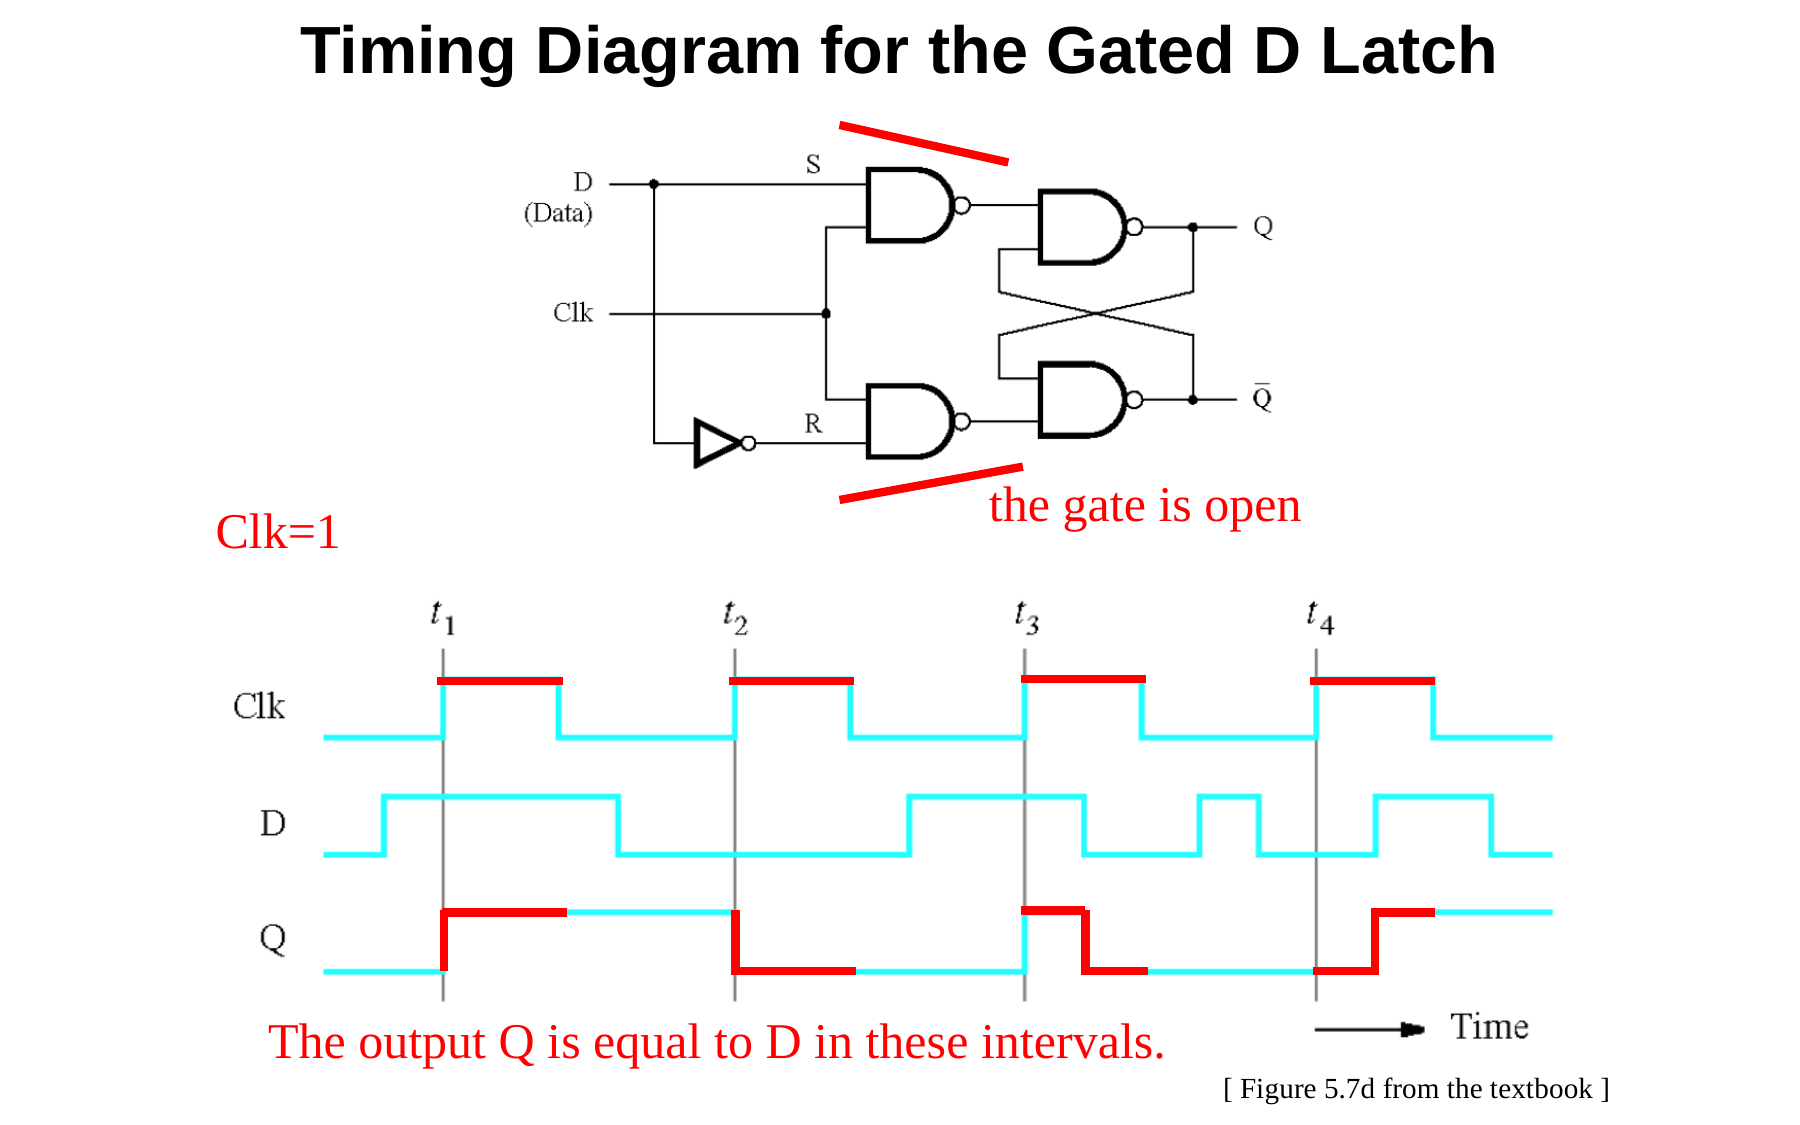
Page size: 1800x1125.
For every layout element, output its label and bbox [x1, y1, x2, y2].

picture [224, 575, 1576, 1051]
text_box [1312, 912, 1436, 974]
text_box [441, 910, 567, 972]
text_box [1208, 1062, 1626, 1113]
text_box [200, 491, 356, 567]
text_box [1020, 910, 1149, 972]
text_box [839, 124, 1009, 163]
text_box [149, 0, 1650, 100]
text_box [253, 1051, 1182, 1076]
picture [512, 137, 1288, 475]
text_box [839, 464, 1317, 540]
text_box [731, 910, 857, 972]
